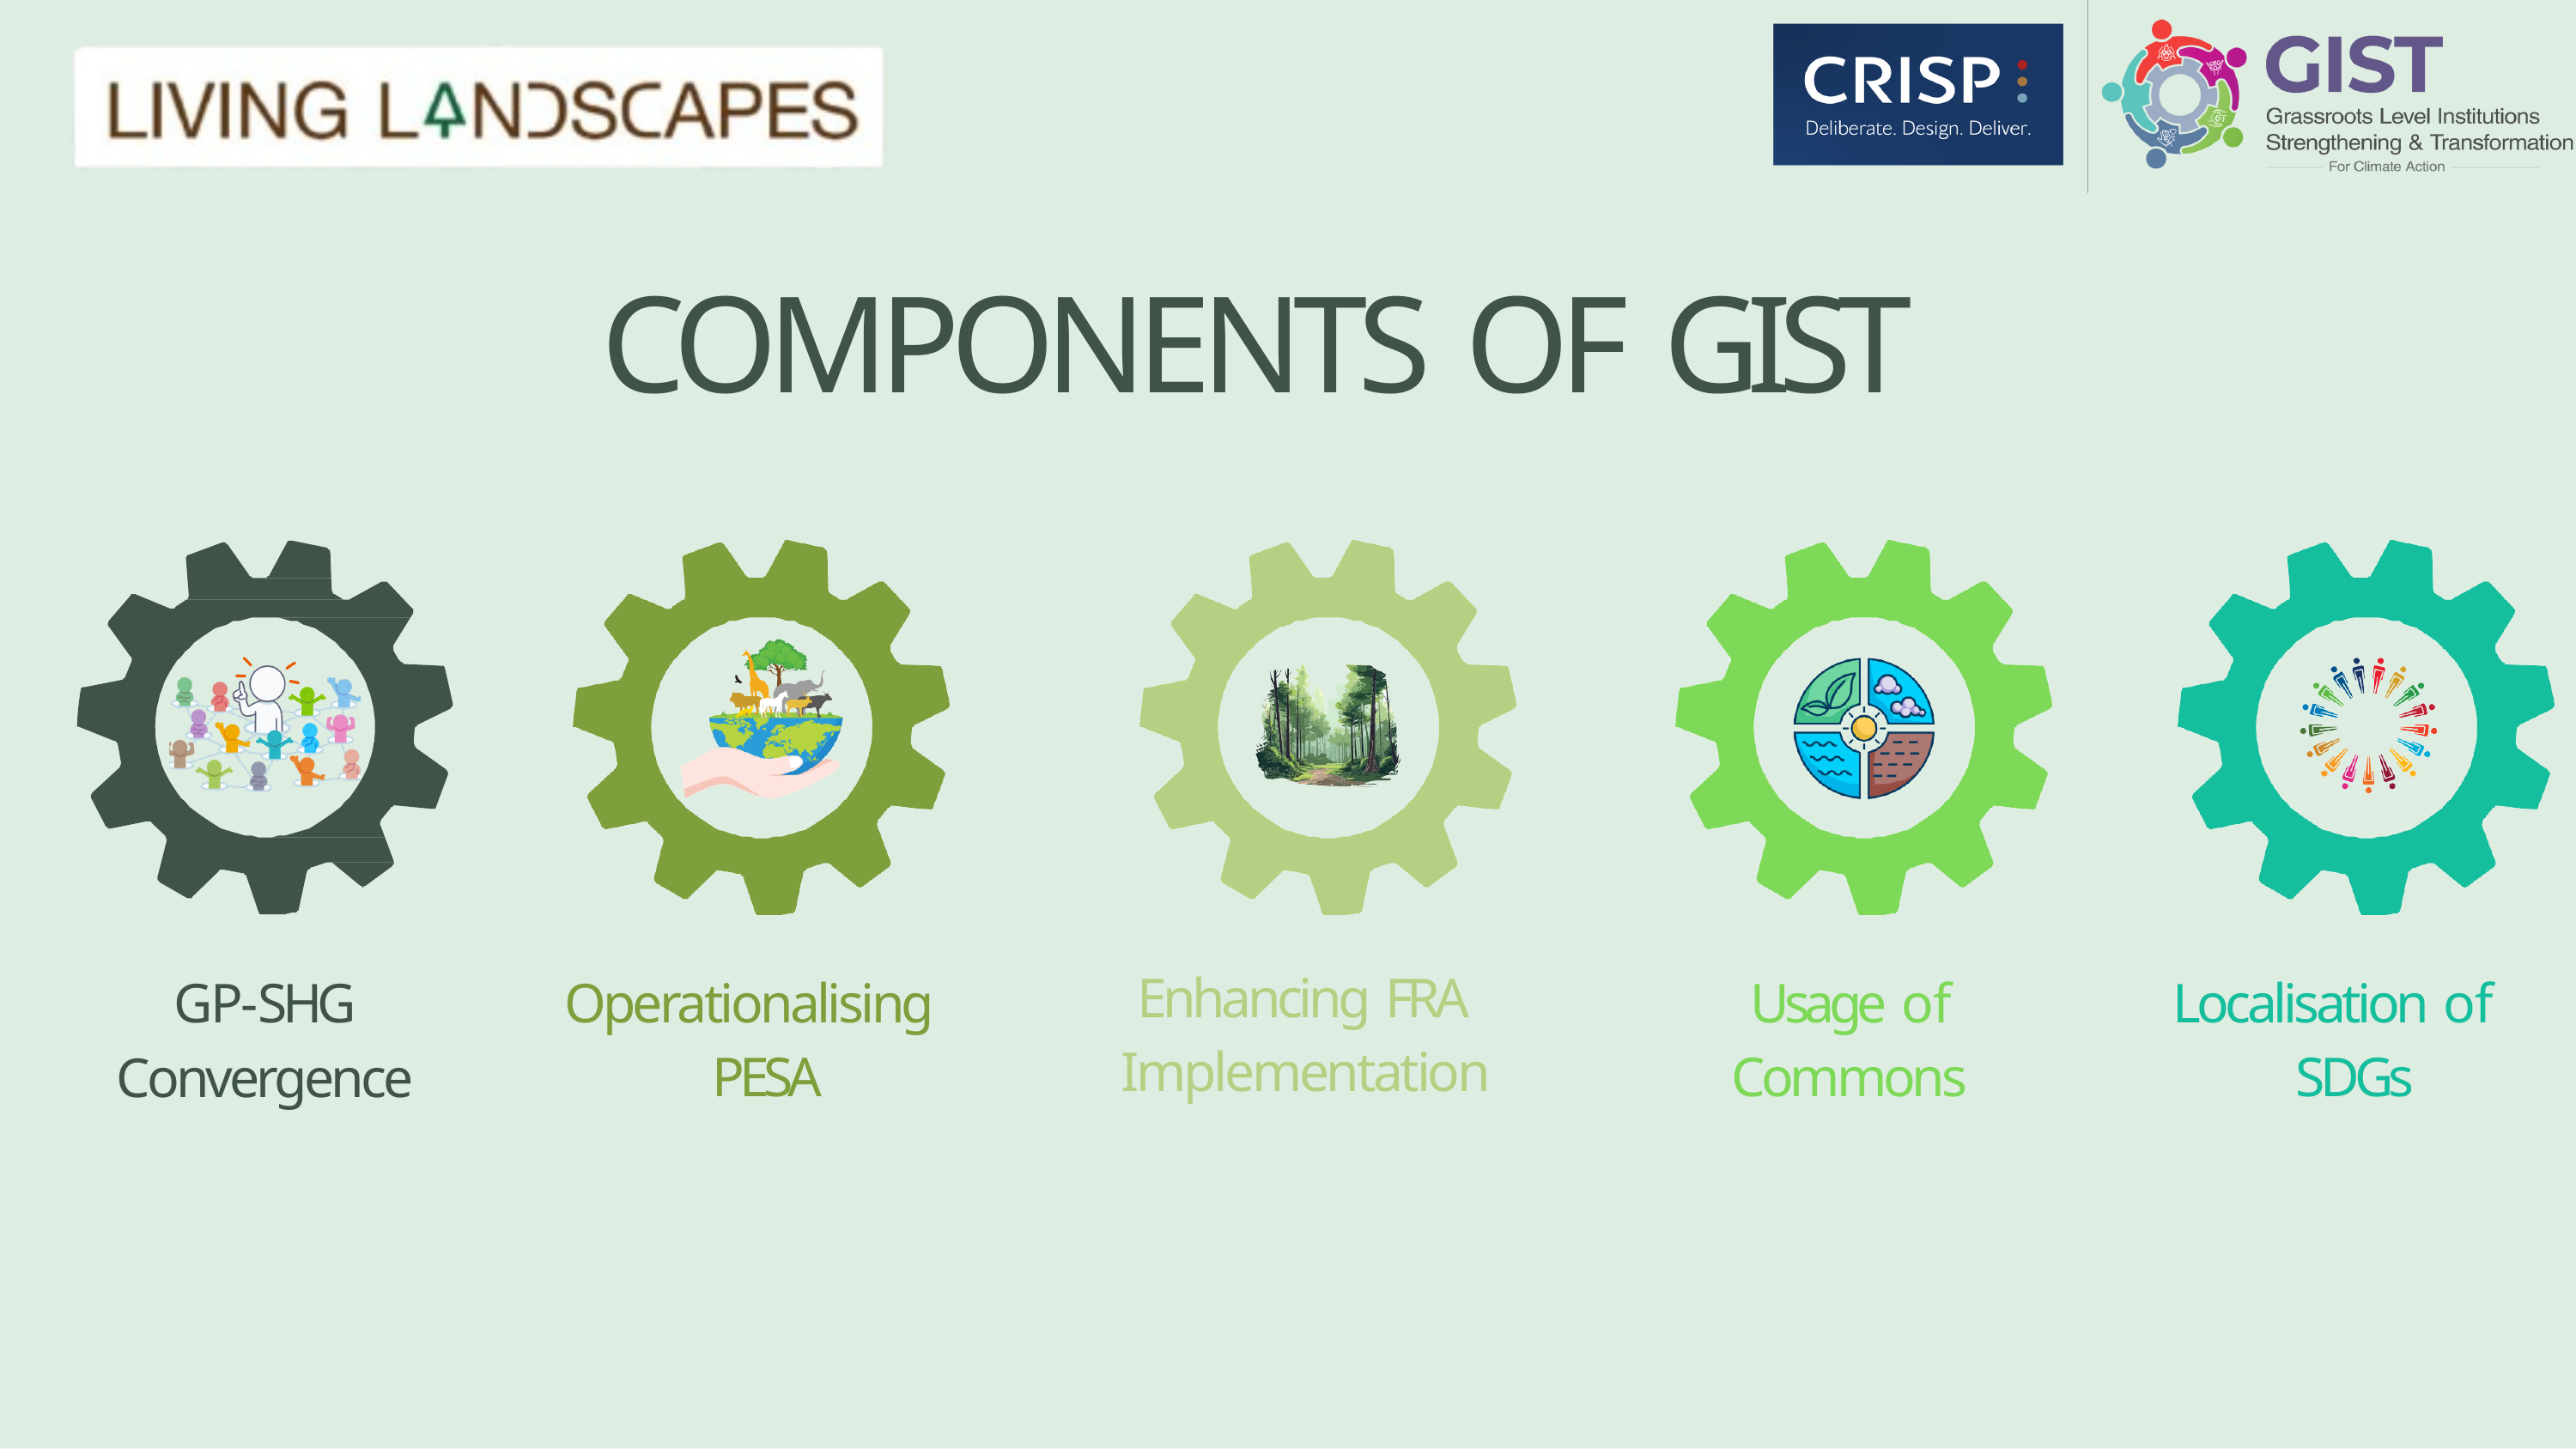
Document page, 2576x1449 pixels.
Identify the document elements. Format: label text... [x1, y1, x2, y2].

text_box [76, 540, 453, 915]
text_box Enhancing FRA Implementation [1119, 952, 1547, 1102]
picture [2178, 540, 2555, 915]
text_box Localisation of SDGs [2171, 958, 2561, 1108]
picture [573, 540, 950, 915]
text_box Usage of Commons [1729, 958, 1999, 1108]
text_box Operationalising PESA [562, 958, 1001, 1108]
picture [1139, 540, 1516, 915]
title COMPONENTS OF GIST [599, 257, 2118, 502]
text_box GP-SHG Convergence [89, 957, 440, 1108]
picture [1773, 0, 2574, 194]
picture [63, 3, 896, 287]
picture [1675, 540, 2052, 915]
